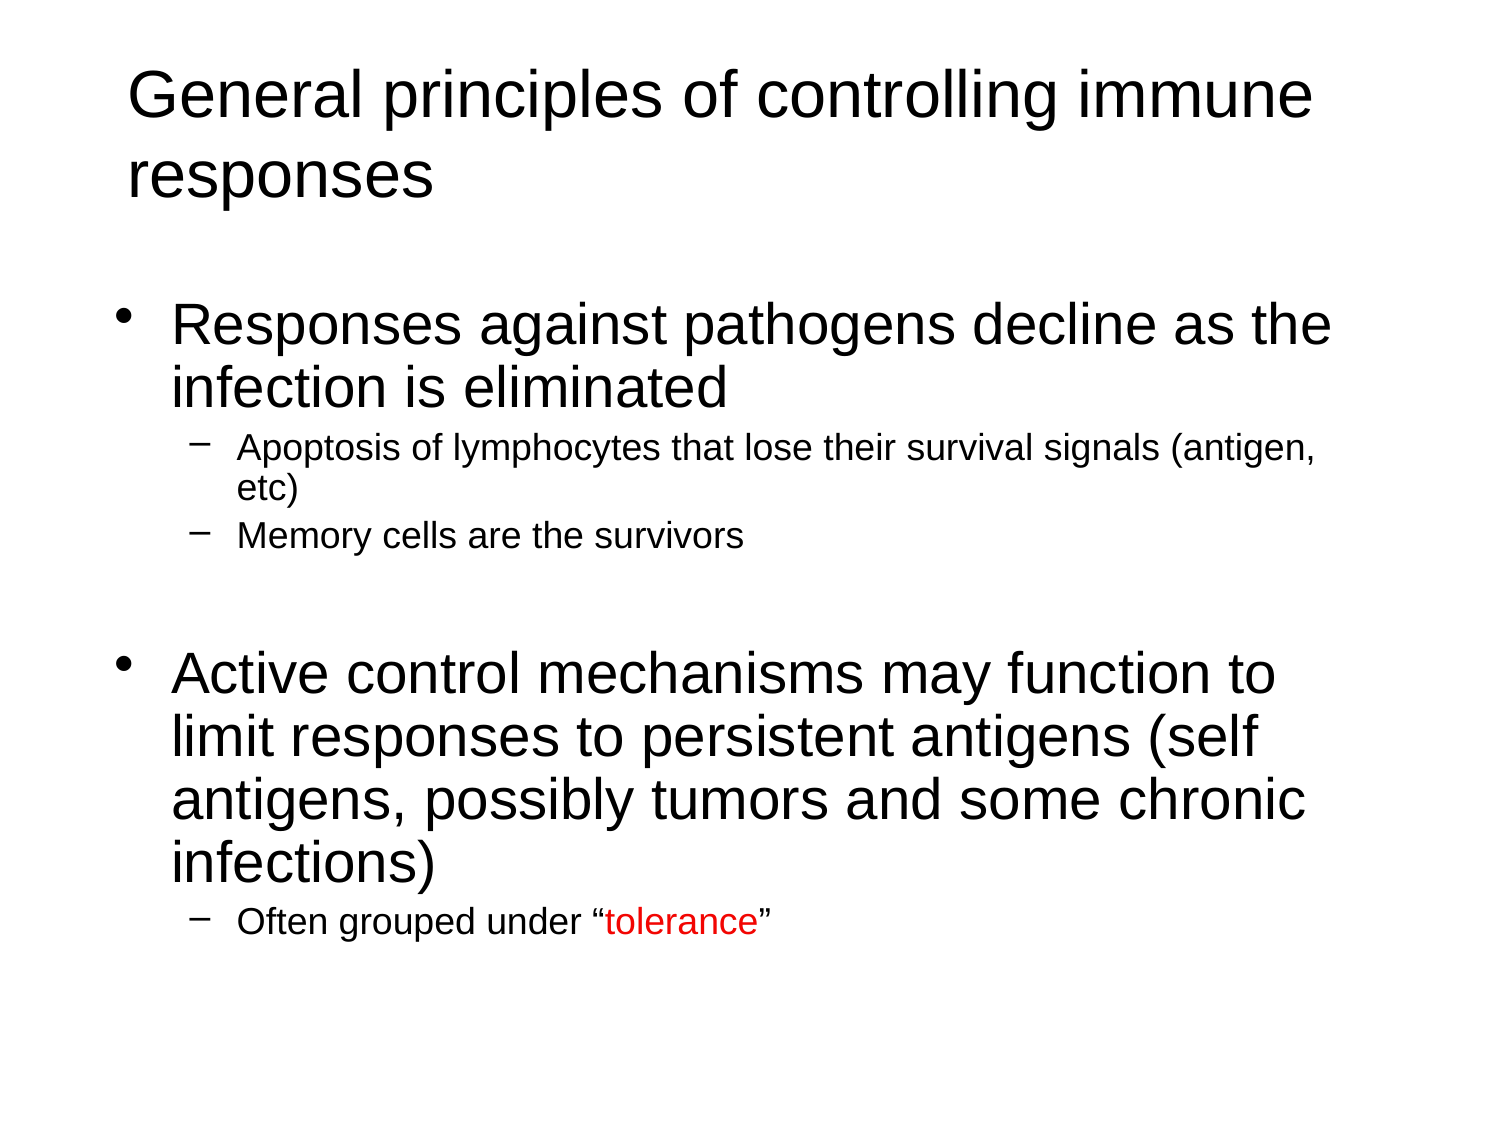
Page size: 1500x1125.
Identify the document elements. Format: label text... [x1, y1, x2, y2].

text_box Responses against pathogens decline as the infection is eliminated Apoptosis of lymphocytes that lose their survival signals (antigen, etc) Memory cells are the survivors Active control mechanisms may function to limit responses to persistent antigens (self antigens, possibly tumors and some chronic infections) Often grouped under “tolerance” [99, 287, 1388, 1088]
text_box General principles of controlling immune responses [112, 37, 1388, 225]
